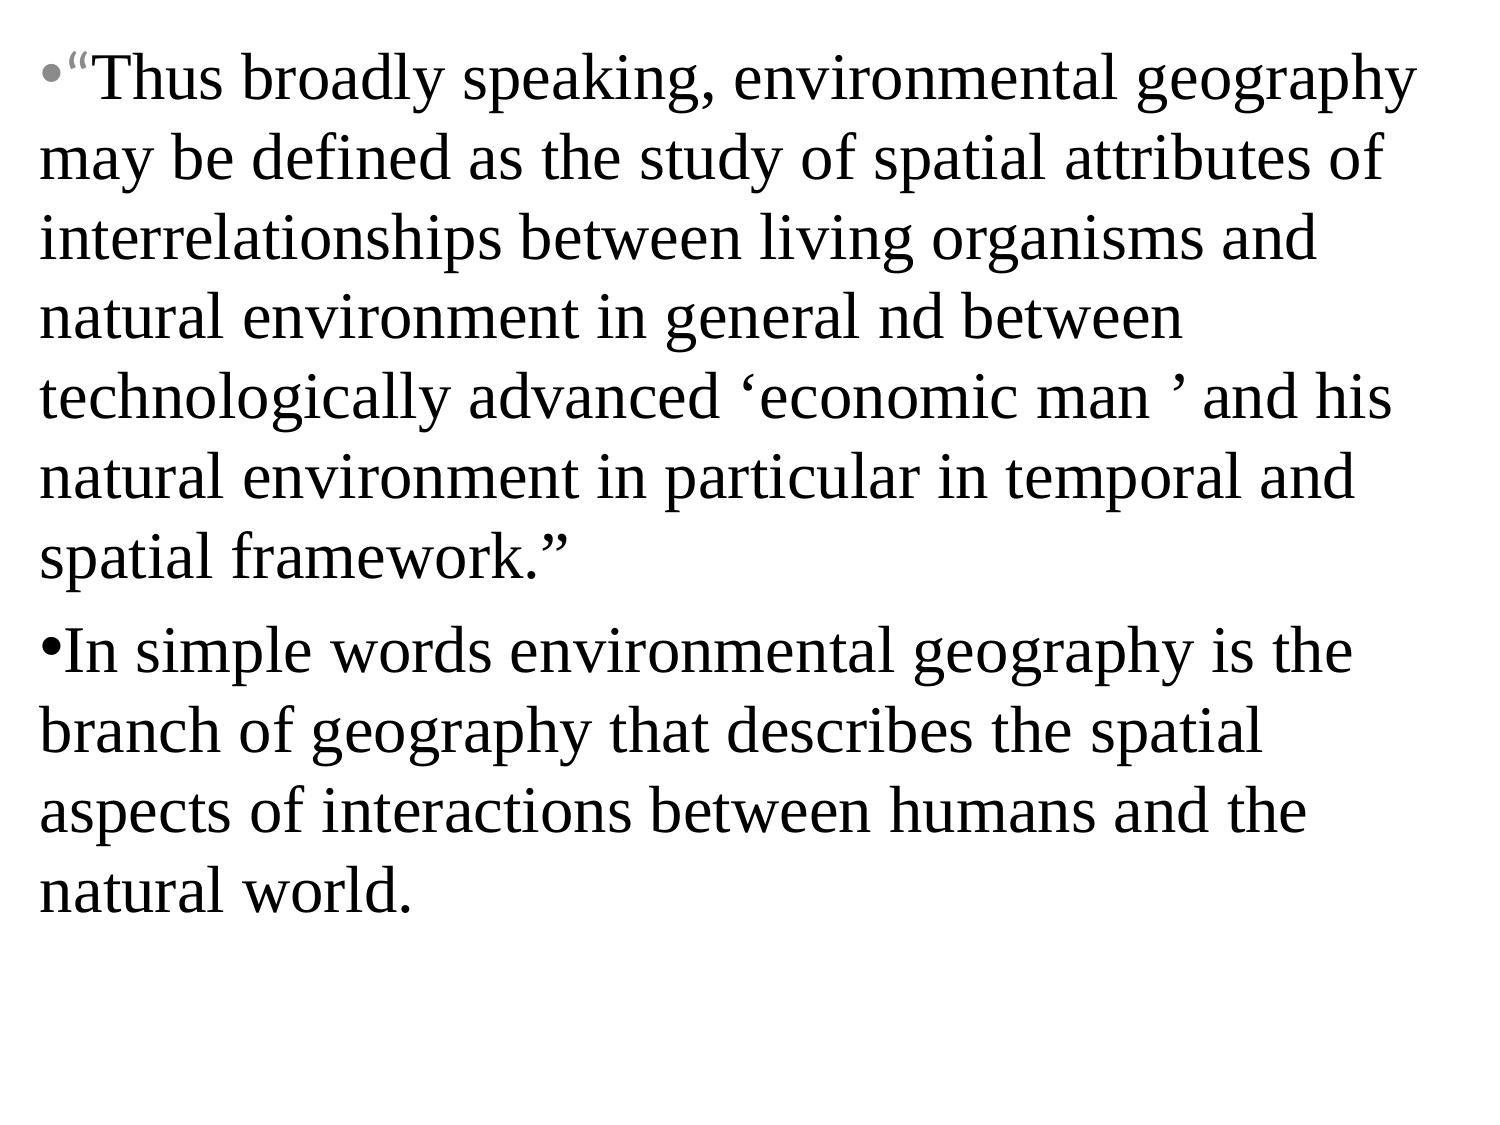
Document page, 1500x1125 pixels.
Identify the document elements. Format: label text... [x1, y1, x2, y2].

subtitle “Thus broadly speaking, environmental geography may be defined as the study of spatial attributes of interrelationships between living organisms and natural environment in general nd between technologically advanced ‘economic man ’ and his natural environment in particular in temporal and spatial framework.” In simple words environmental geography is the branch of geography that describes the spatial aspects of interactions between humans and the natural world. [24, 24, 1463, 1088]
